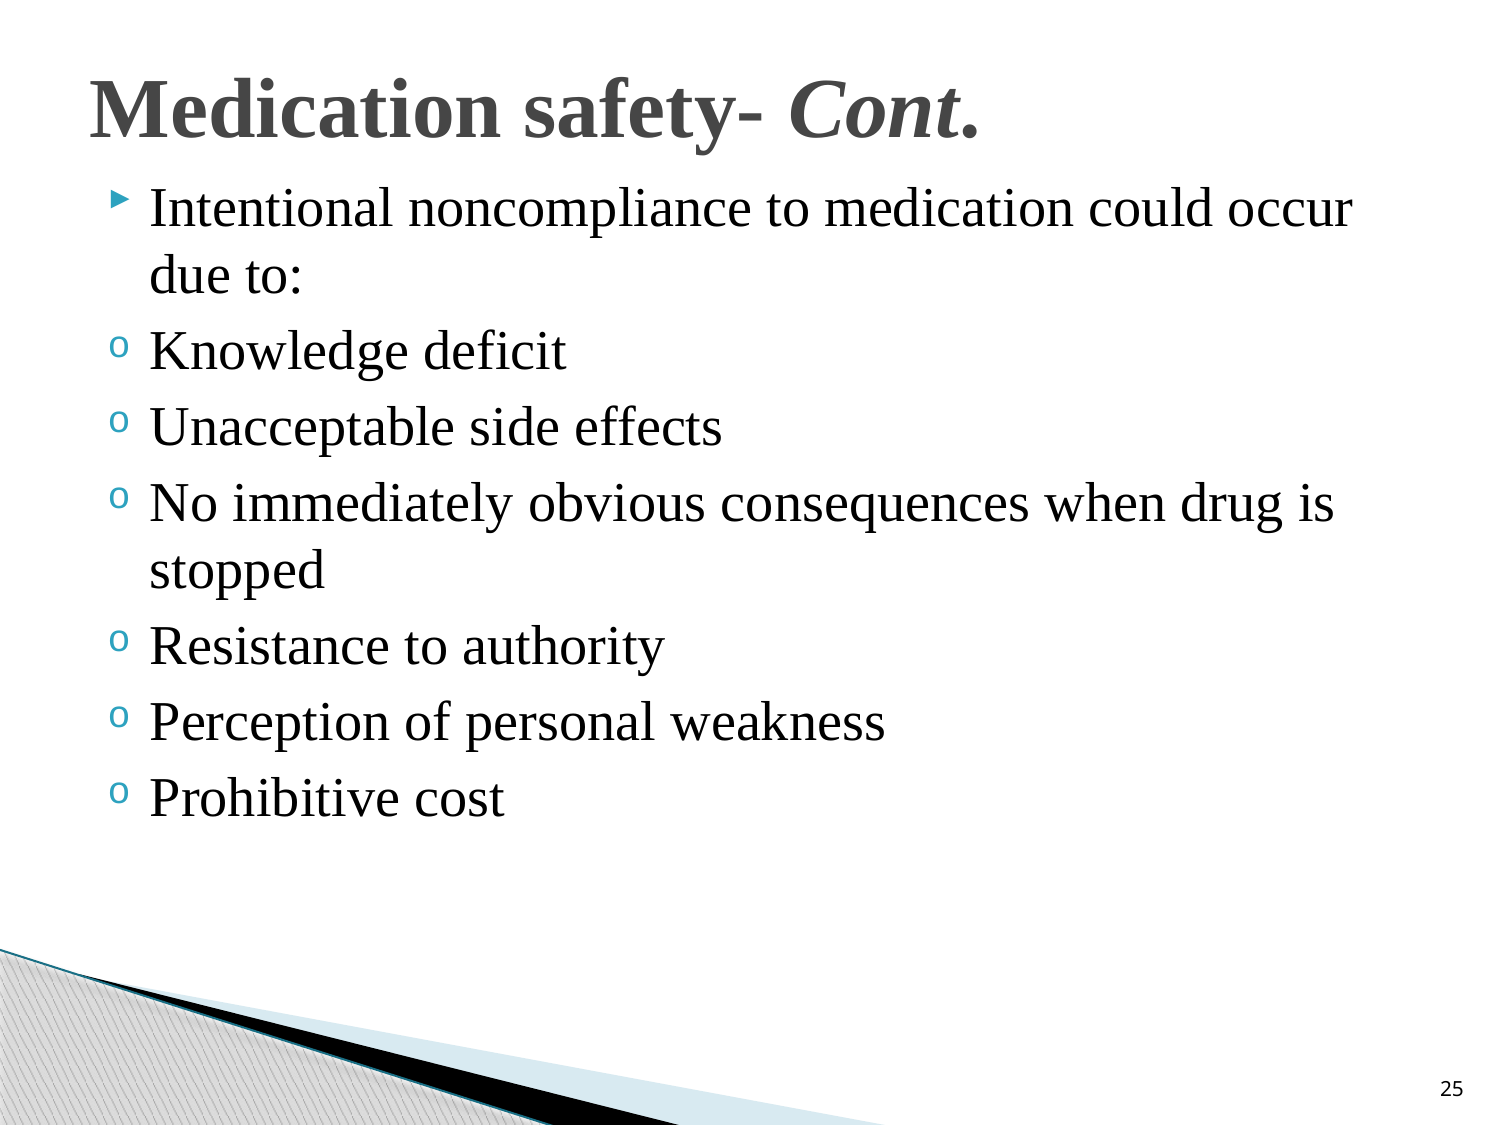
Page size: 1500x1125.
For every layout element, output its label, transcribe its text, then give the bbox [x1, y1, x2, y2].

title Medication safety- Cont. [75, 45, 1425, 163]
list Intentional noncompliance to medication could occur due to: Knowledge deficit Unacceptable side effects No immediately obvious consequences when drug is stopped Resistance to authority Perception of personal weakness Prohibitive cost [75, 163, 1425, 1005]
slide_number 25 [1418, 1051, 1479, 1112]
